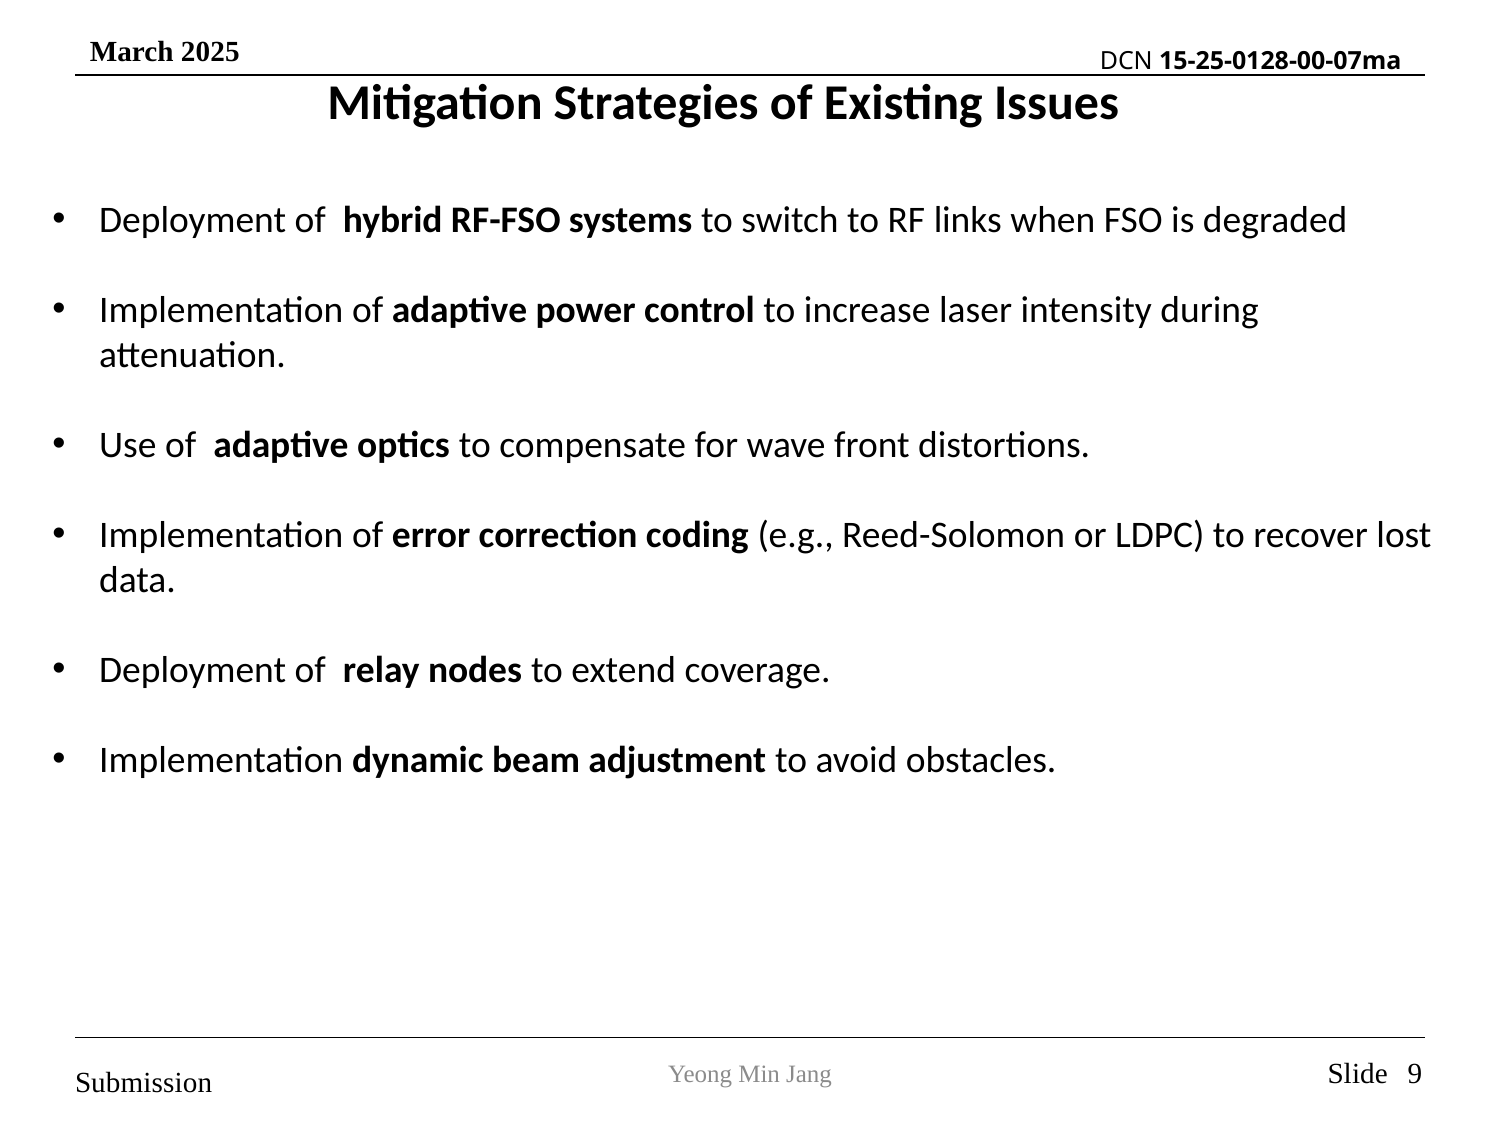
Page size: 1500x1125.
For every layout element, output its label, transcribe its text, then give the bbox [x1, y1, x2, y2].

text_box Deployment of hybrid RF-FSO systems to switch to RF links when FSO is degraded Implementation of adaptive power control to increase laser intensity during attenuation. Use of adaptive optics to compensate for wave front distortions. Implementation of error correction coding (e.g., Reed-Solomon or LDPC) to recover lost data. Deployment of relay nodes to extend coverage. Implementation dynamic beam adjustment to avoid obstacles. [37, 187, 1463, 788]
text_box Mitigation Strategies of Existing Issues [312, 62, 1188, 138]
